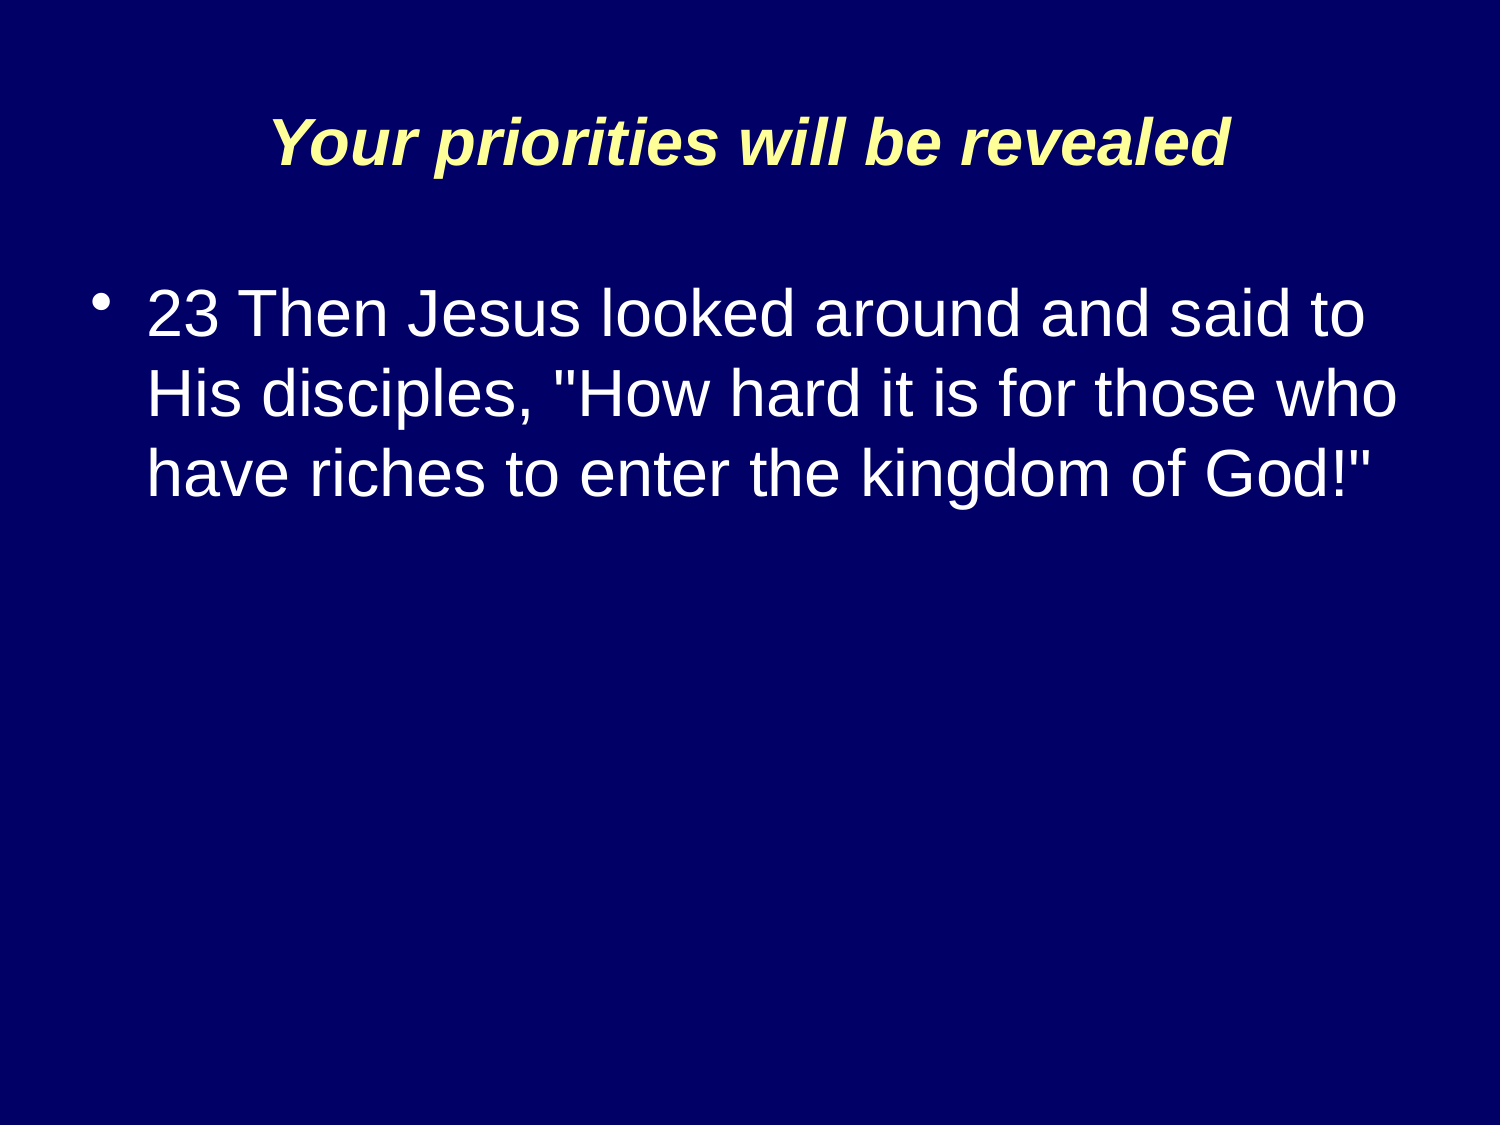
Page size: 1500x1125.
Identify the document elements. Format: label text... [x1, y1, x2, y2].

list 23 Then Jesus looked around and said to His disciples, "How hard it is for those who have riches to enter the kingdom of God!" [75, 262, 1425, 1005]
title Your priorities will be revealed [75, 45, 1425, 233]
